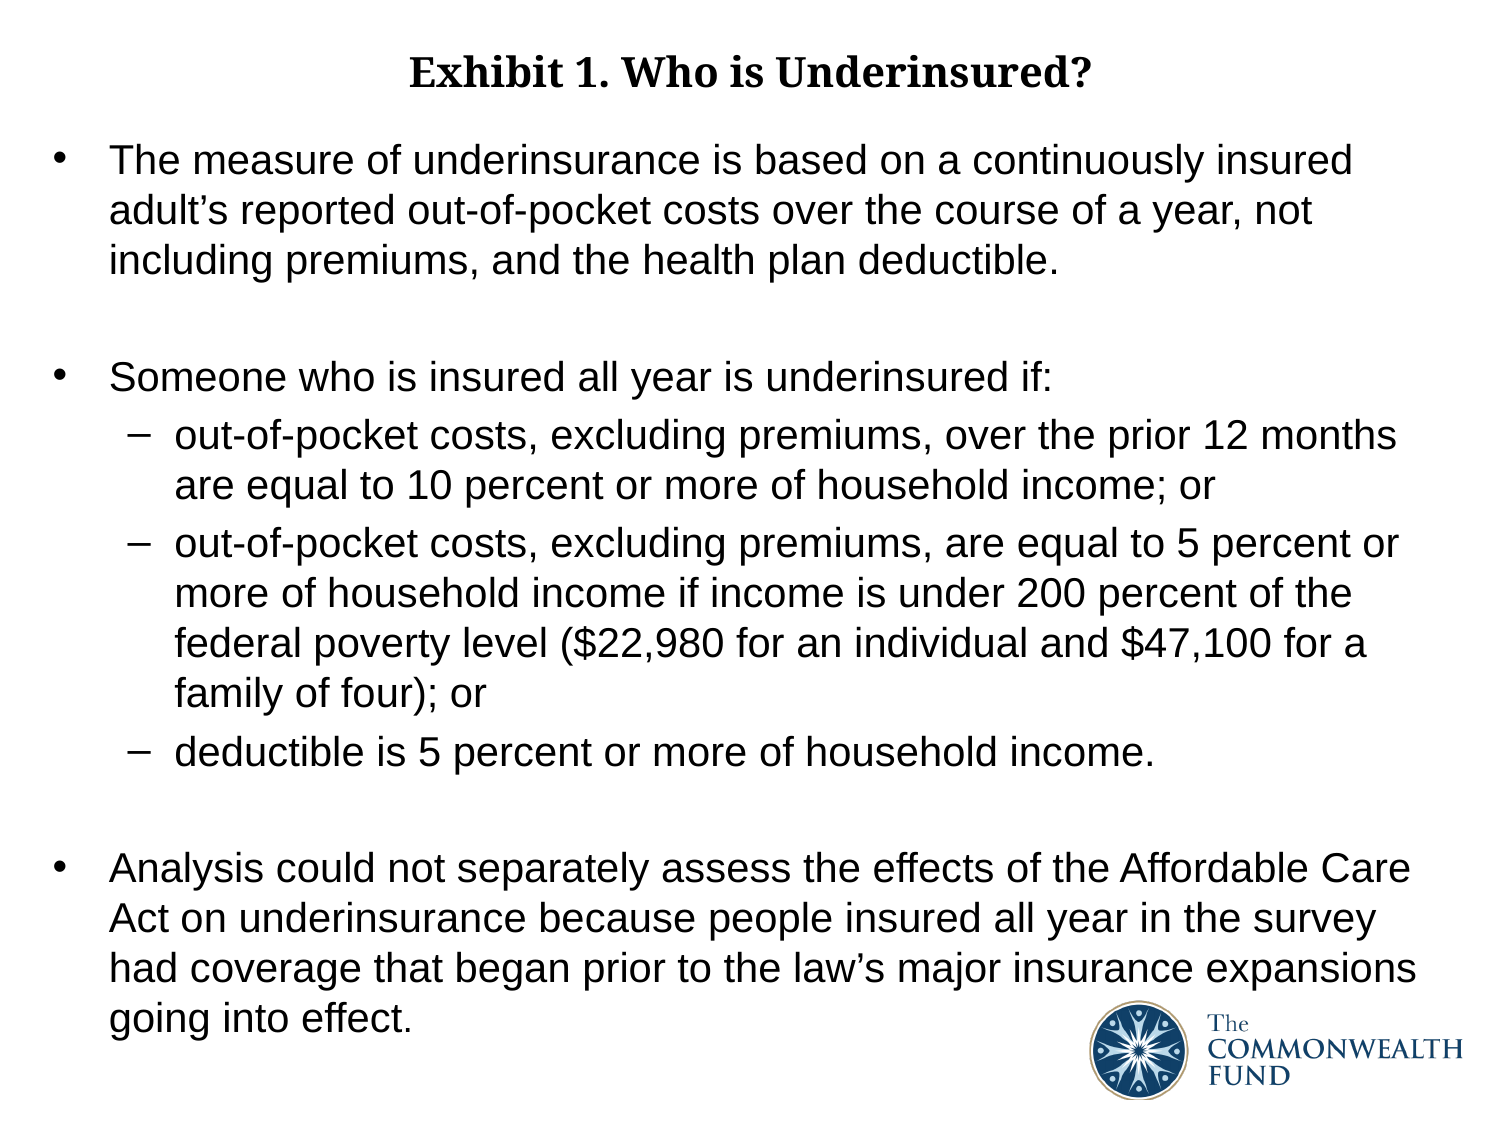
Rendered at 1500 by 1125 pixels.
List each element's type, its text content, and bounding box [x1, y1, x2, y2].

title Exhibit 1. Who is Underinsured? [12, 37, 1500, 104]
list The measure of underinsurance is based on a continuously insured adult’s reported out-of-pocket costs over the course of a year, not including premiums, and the health plan deductible. Someone who is insured all year is underinsured if: out-of-pocket costs, excluding premiums, over the prior 12 months are equal to 10 percent or more of household income; or out-of-pocket costs, excluding premiums, are equal to 5 percent or more of household income if income is under 200 percent of the federal poverty level ($22,980 for an individual and $47,100 for a family of four); or deductible is 5 percent or more of household income. Analysis could not separately assess the effects of the Affordable Care Act on underinsurance because people insured all year in the survey had coverage that began prior to the law’s major insurance expansions going into effect. [37, 125, 1463, 1050]
